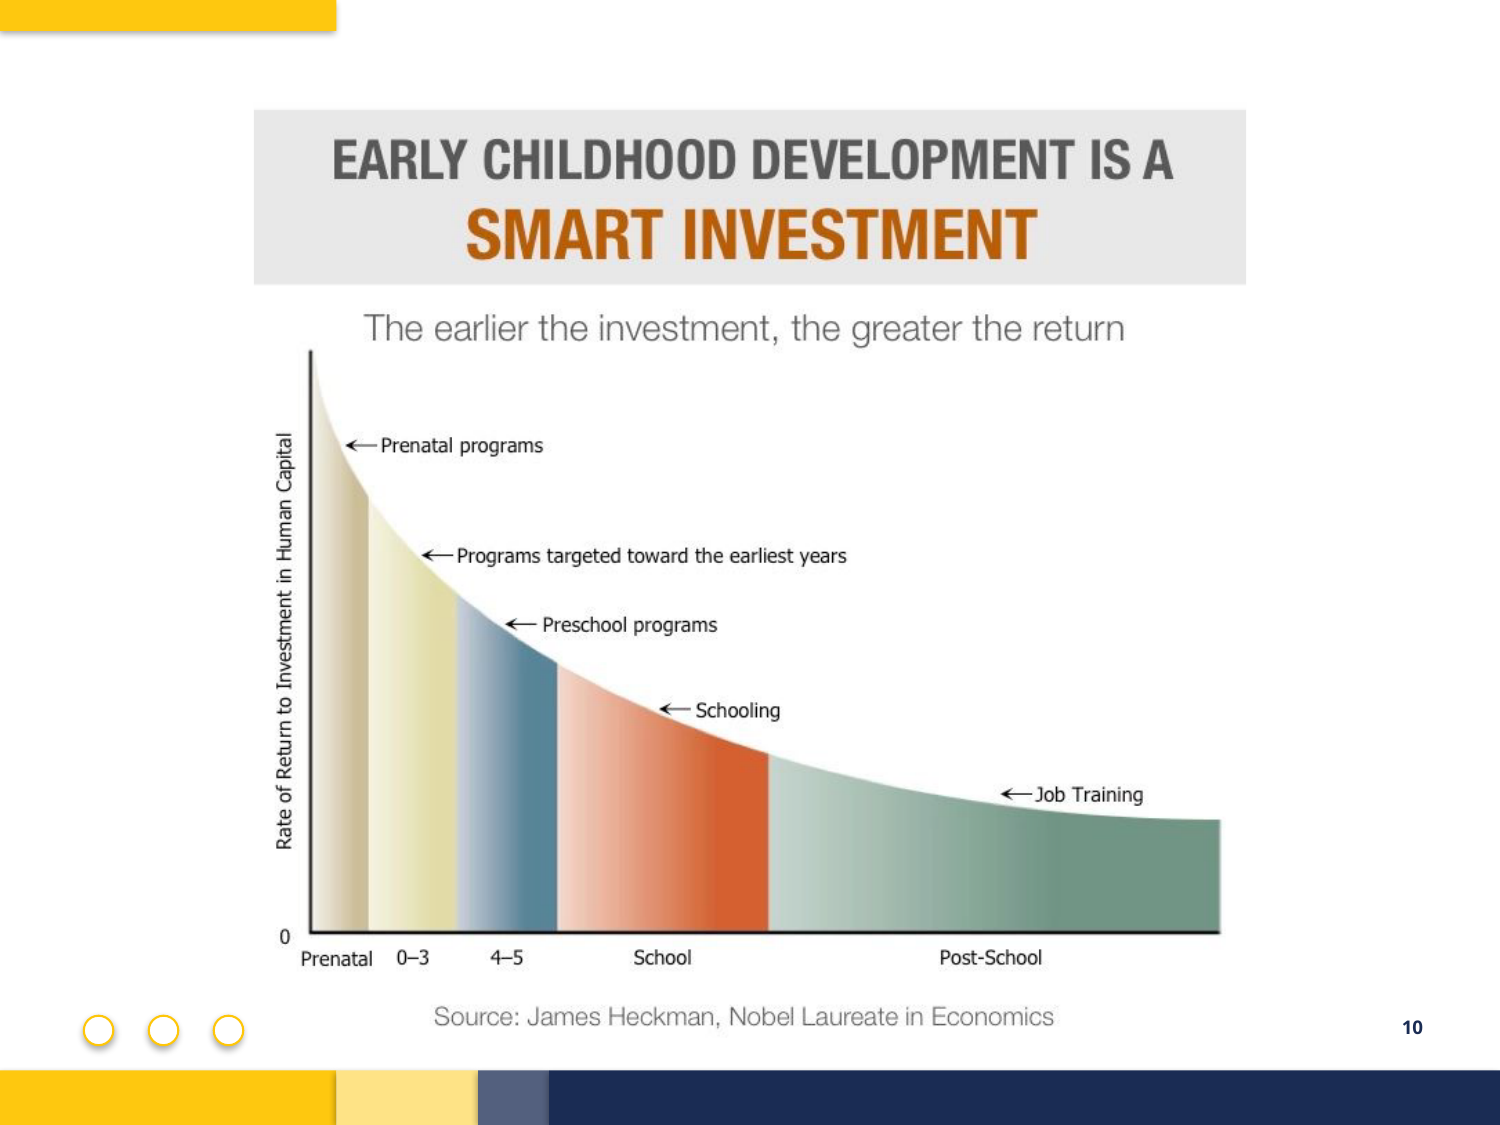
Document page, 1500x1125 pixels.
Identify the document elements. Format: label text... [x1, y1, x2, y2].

picture [253, 66, 1247, 1059]
slide_number 10 [1352, 1015, 1424, 1059]
